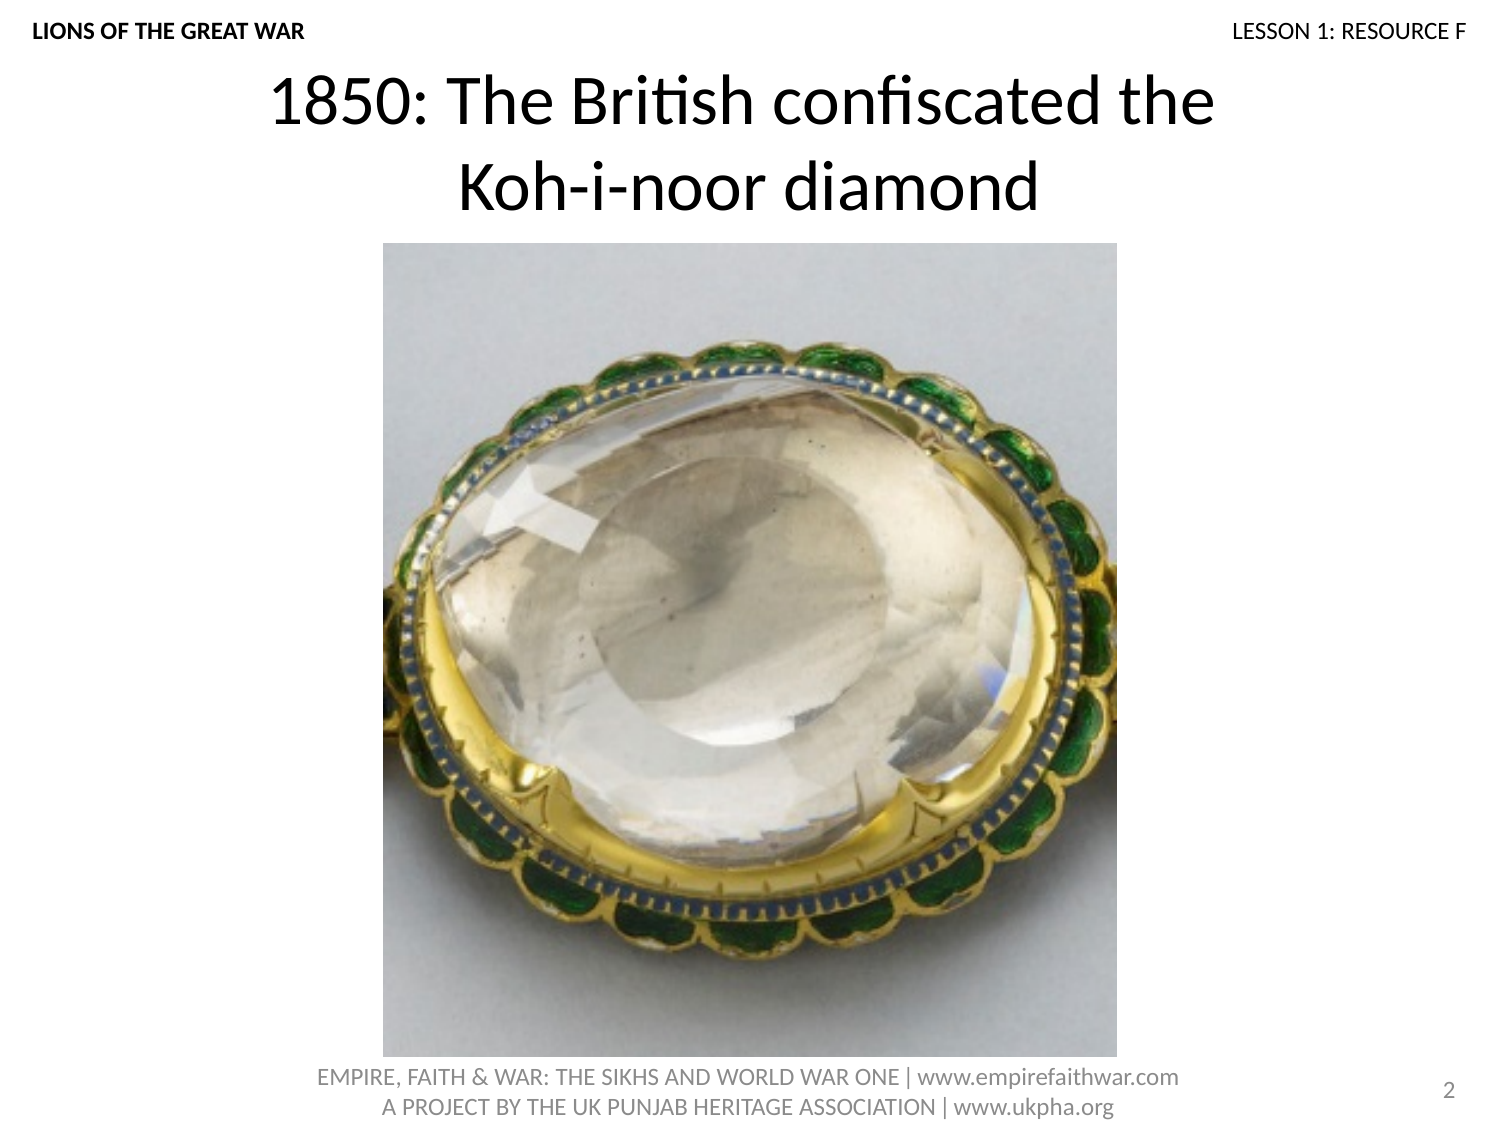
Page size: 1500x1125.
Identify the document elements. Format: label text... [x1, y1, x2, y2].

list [382, 243, 1118, 1057]
footer EMPIRE, FAITH & WAR: THE SIKHS AND WORLD WAR ONE ǀ www.empirefaithwar.com A PROJECT BY THE UK PUNJAB HERITAGE ASSOCIATION ǀ www.ukpha.org [0, 1060, 1500, 1121]
text_box LIONS OF THE GREAT WAR LESSON 1: RESOURCE F [0, 0, 1500, 60]
slide_number 2 [1120, 1058, 1471, 1119]
title 1850: The British confiscated the Koh-i-noor diamond [75, 60, 1425, 233]
